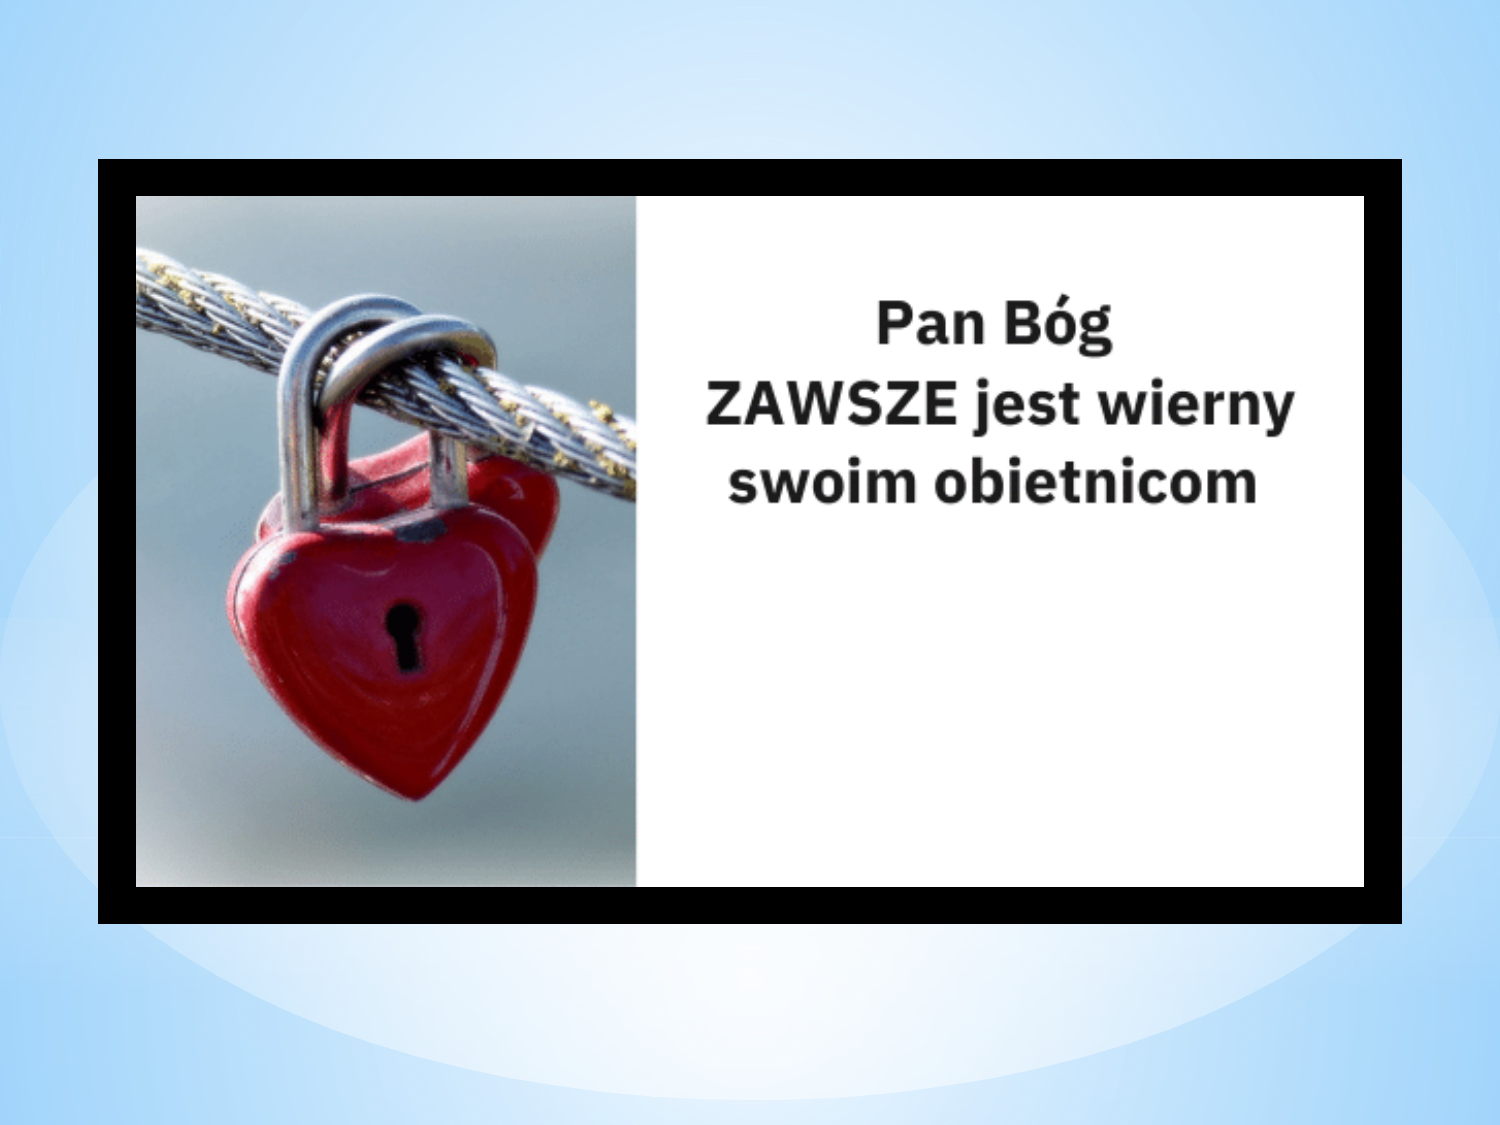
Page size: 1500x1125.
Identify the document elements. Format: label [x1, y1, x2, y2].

list [135, 196, 1365, 888]
